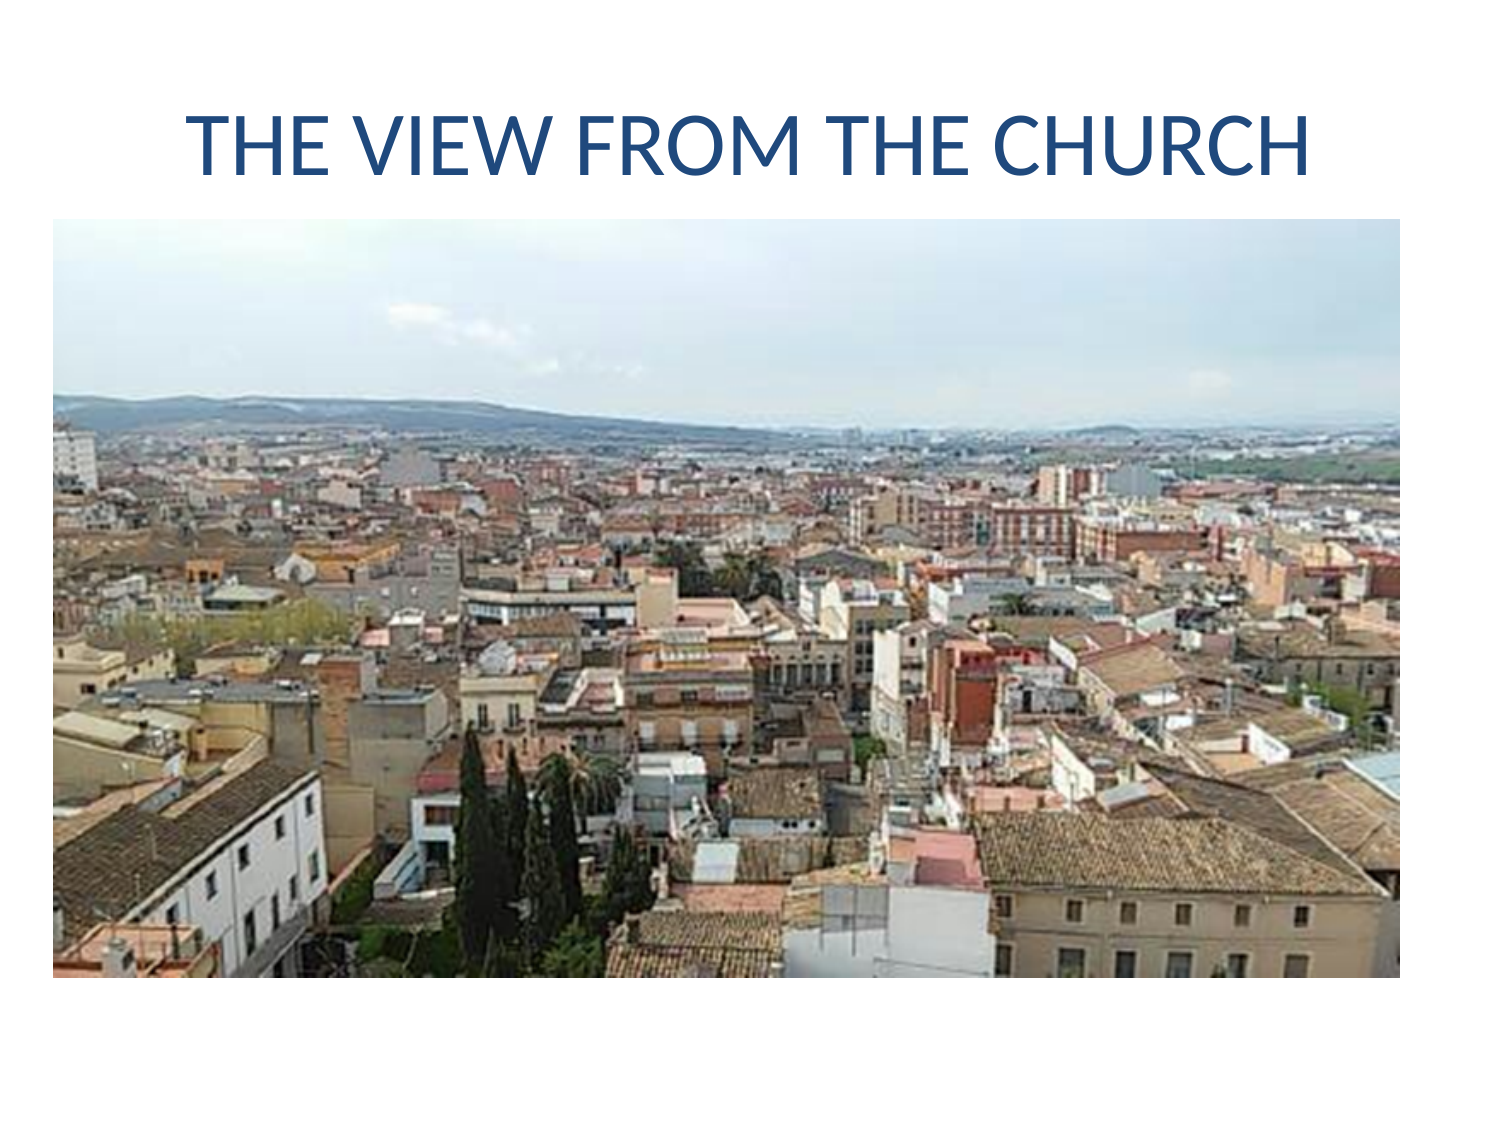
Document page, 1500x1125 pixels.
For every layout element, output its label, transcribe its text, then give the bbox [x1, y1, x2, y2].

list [52, 219, 1400, 978]
title THE VIEW FROM THE CHURCH [75, 45, 1425, 233]
